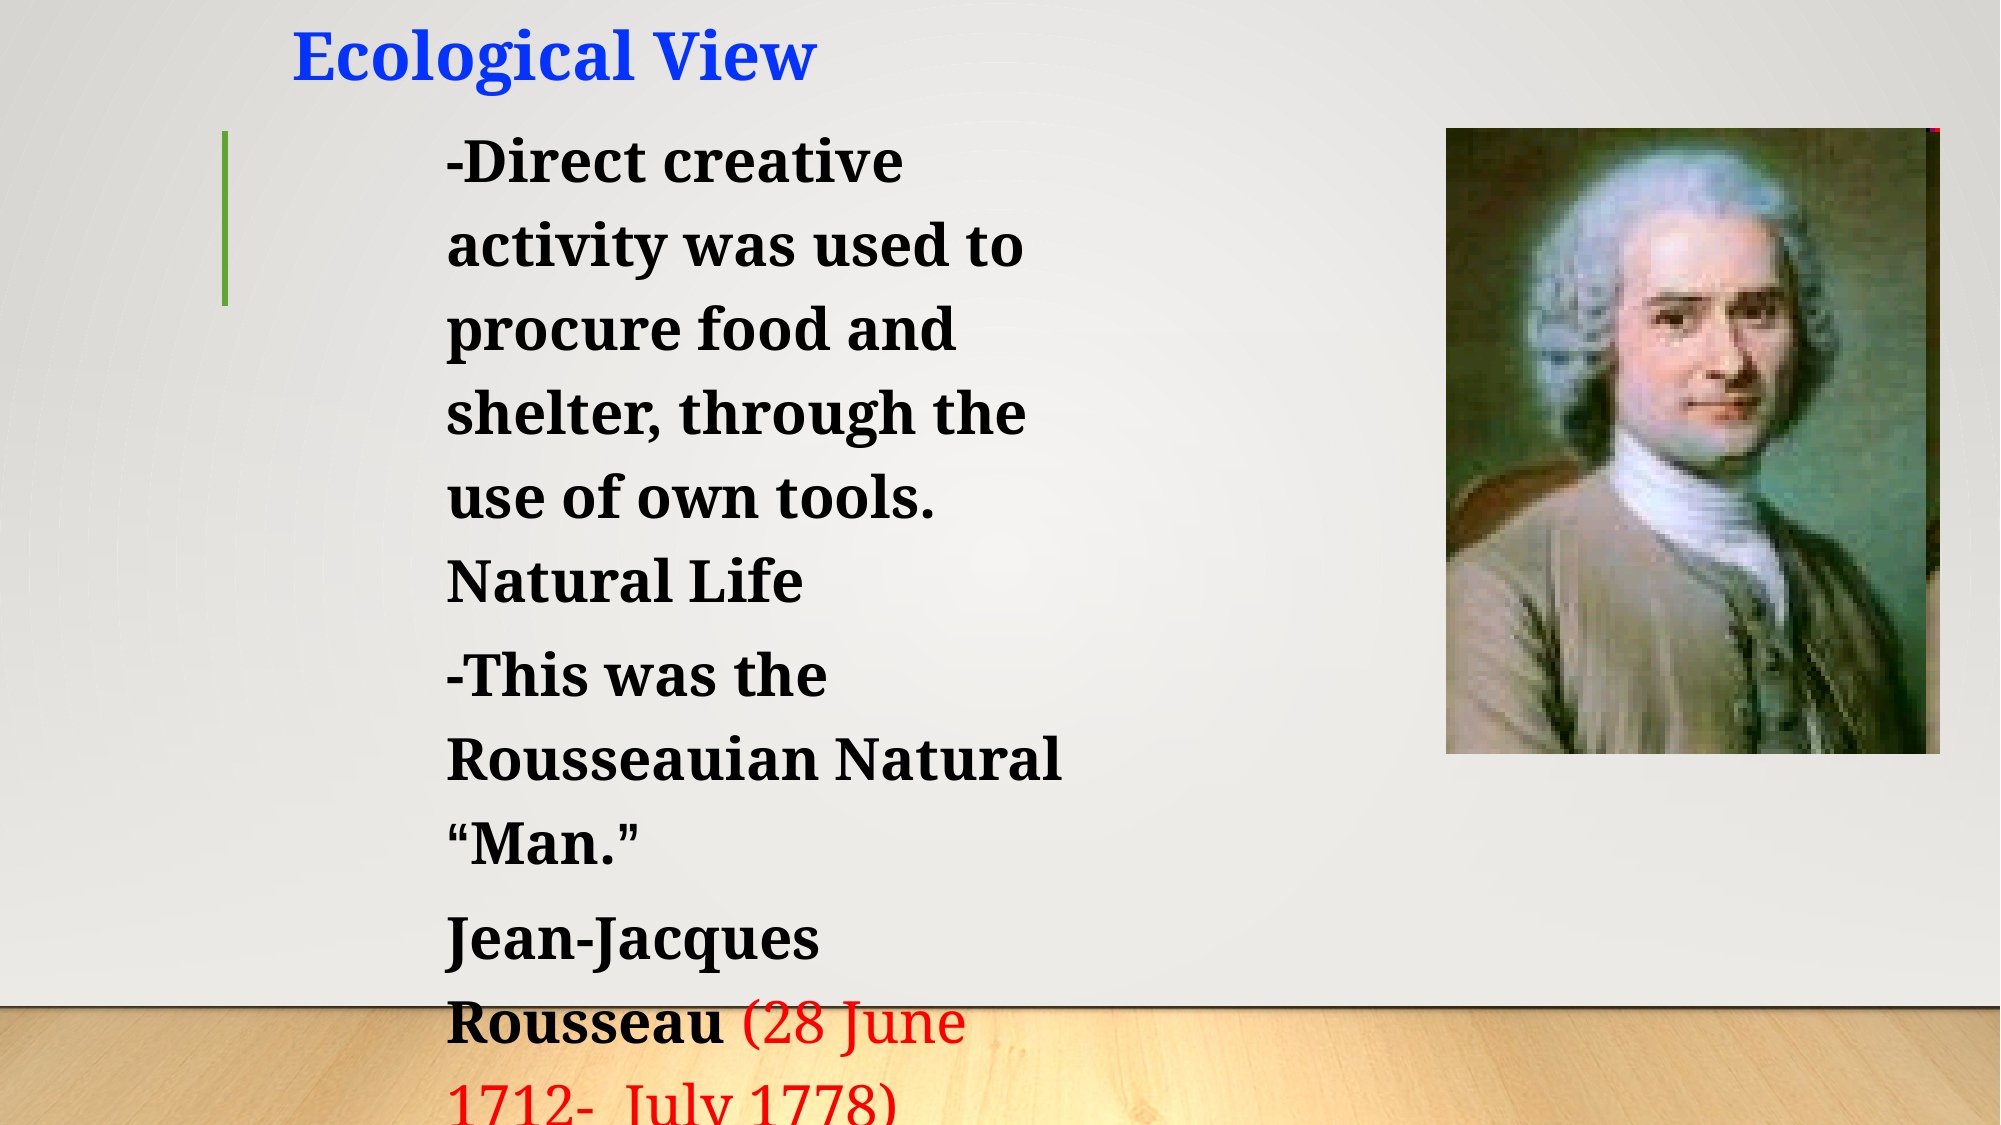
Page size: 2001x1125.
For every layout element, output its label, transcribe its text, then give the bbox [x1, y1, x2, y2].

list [1446, 128, 1940, 754]
list -Direct creative activity was used to procure food and shelter, through the use of own tools. Natural Life -This was the Rousseauian Natural “Man.” Jean-Jacques Rousseau (28 June 1712- July 1778) [356, 102, 1113, 667]
title Ecological View [277, 0, 1840, 103]
picture [0, 1006, 2000, 1125]
